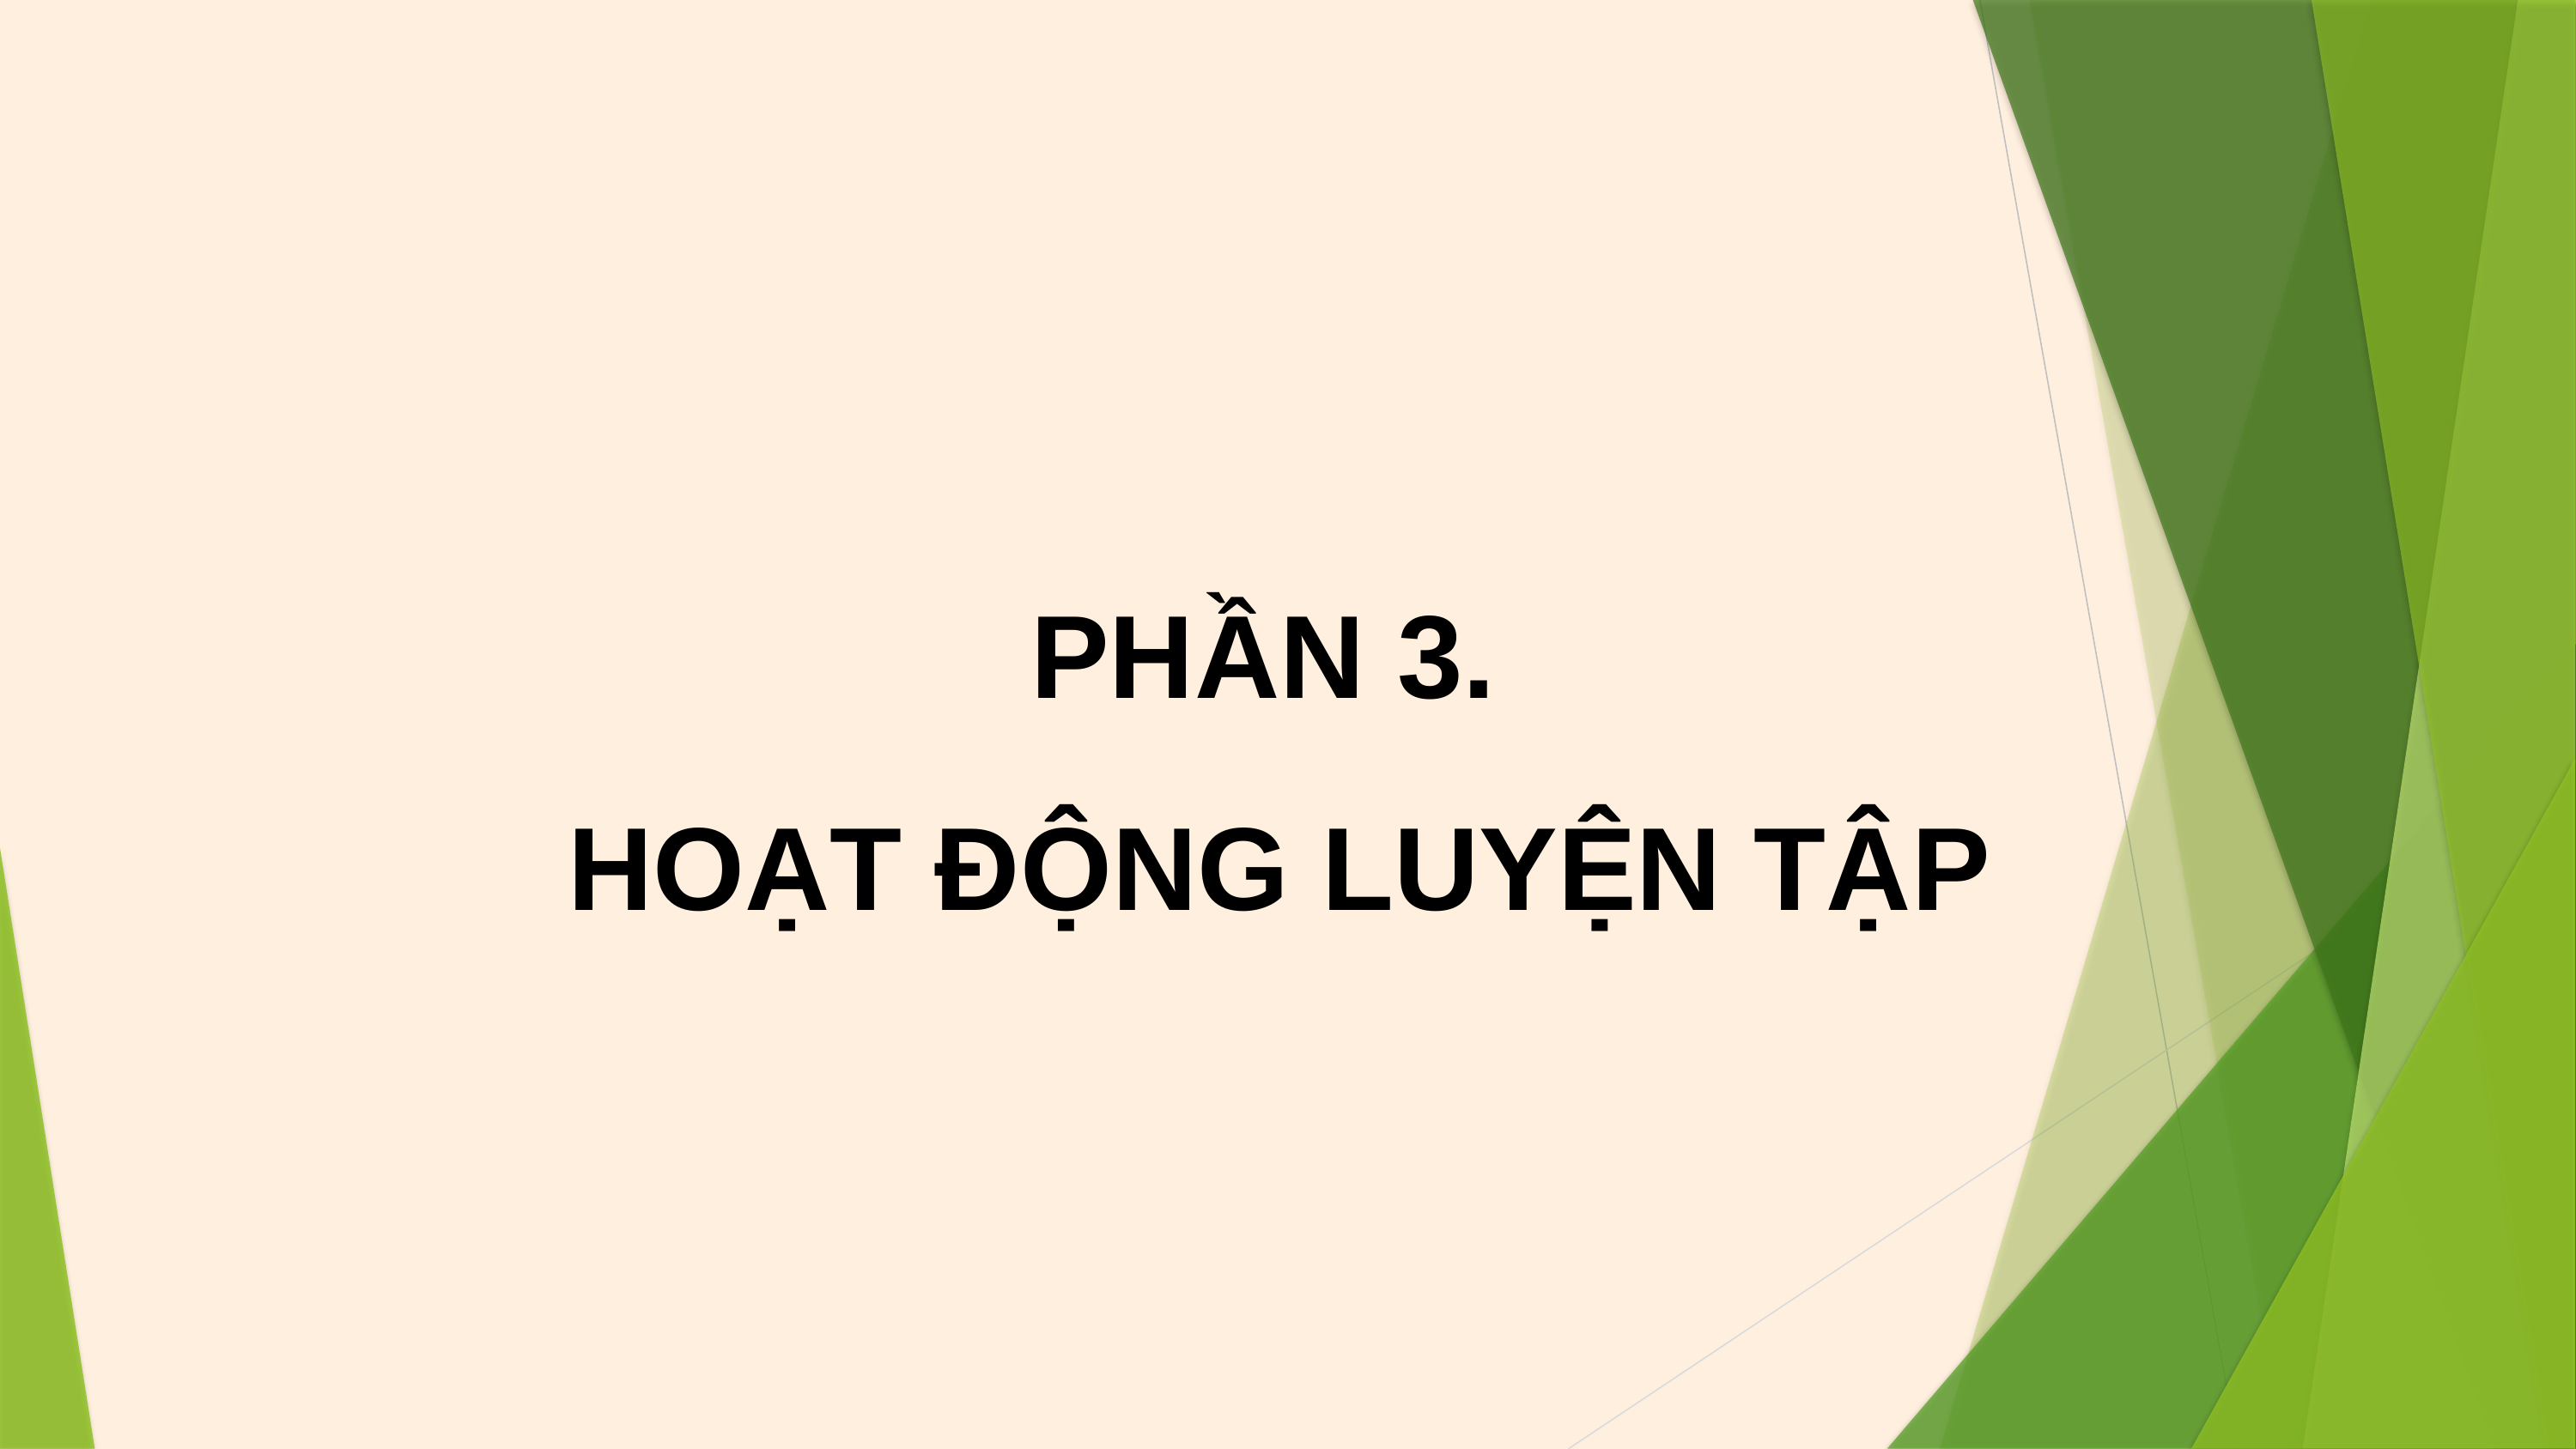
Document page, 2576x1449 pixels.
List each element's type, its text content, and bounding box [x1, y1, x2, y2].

text_box PHẦN 3. HOẠT ĐỘNG LUYỆN TẬP [331, 509, 2229, 935]
